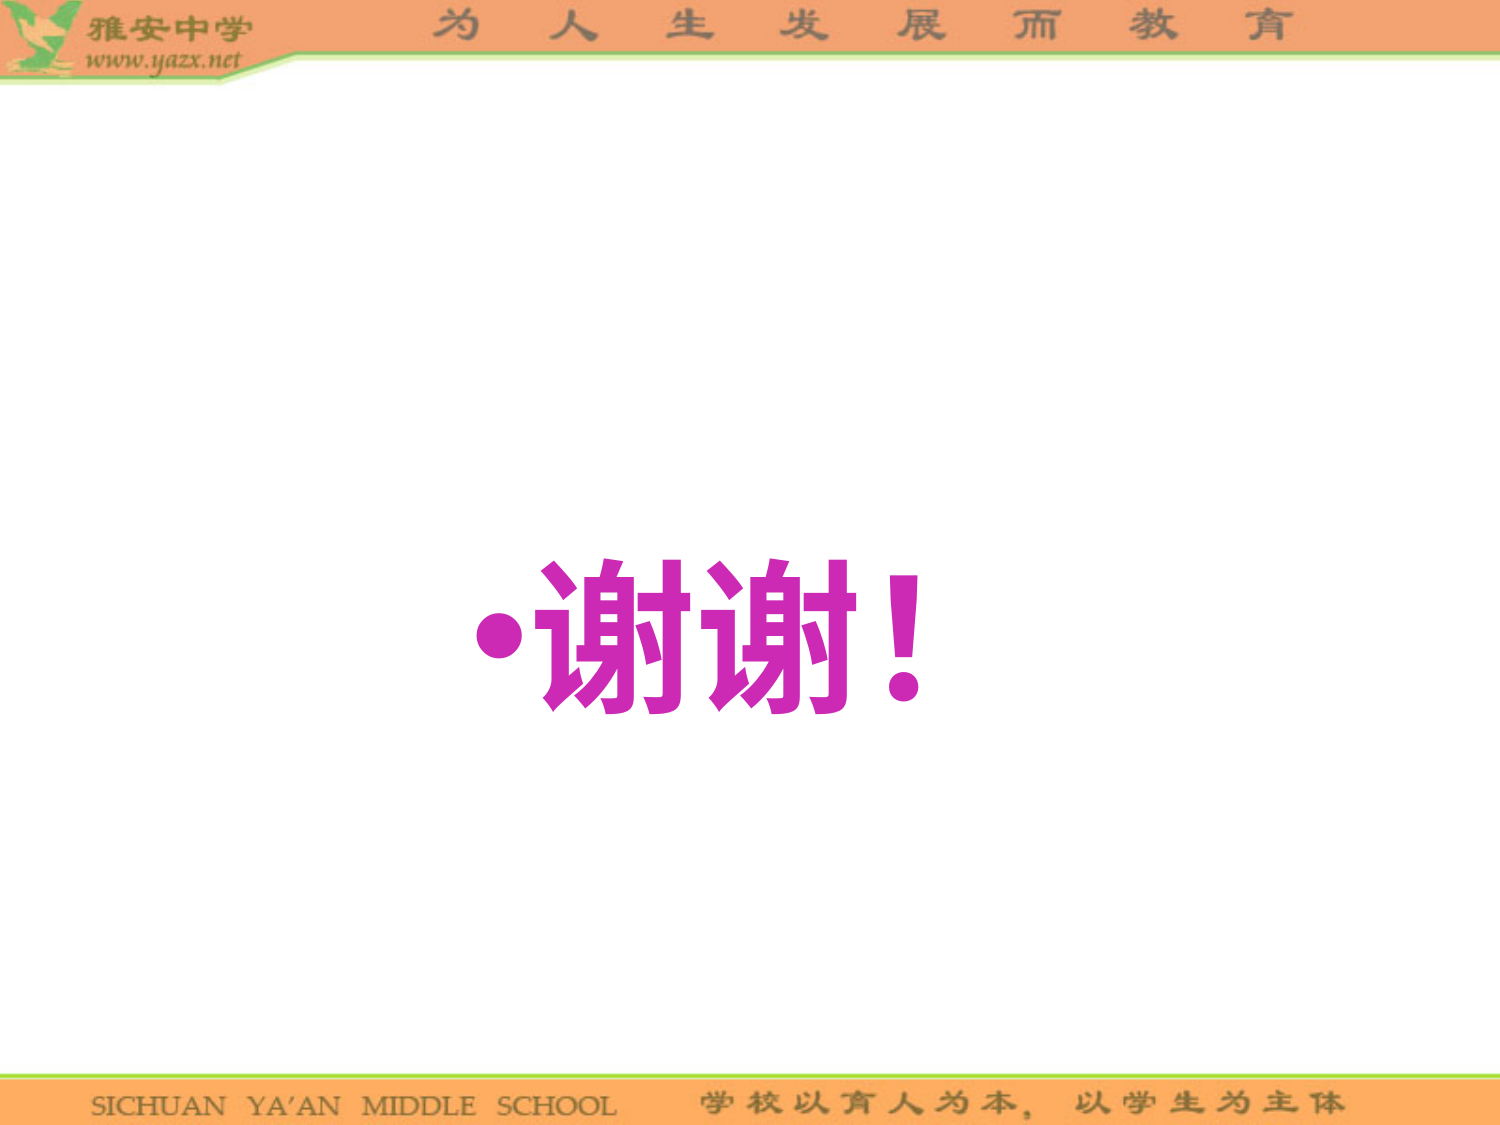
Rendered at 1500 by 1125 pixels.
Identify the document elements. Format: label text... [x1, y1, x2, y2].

list 谢谢！ [75, 262, 1425, 1005]
picture [0, 0, 1500, 1125]
